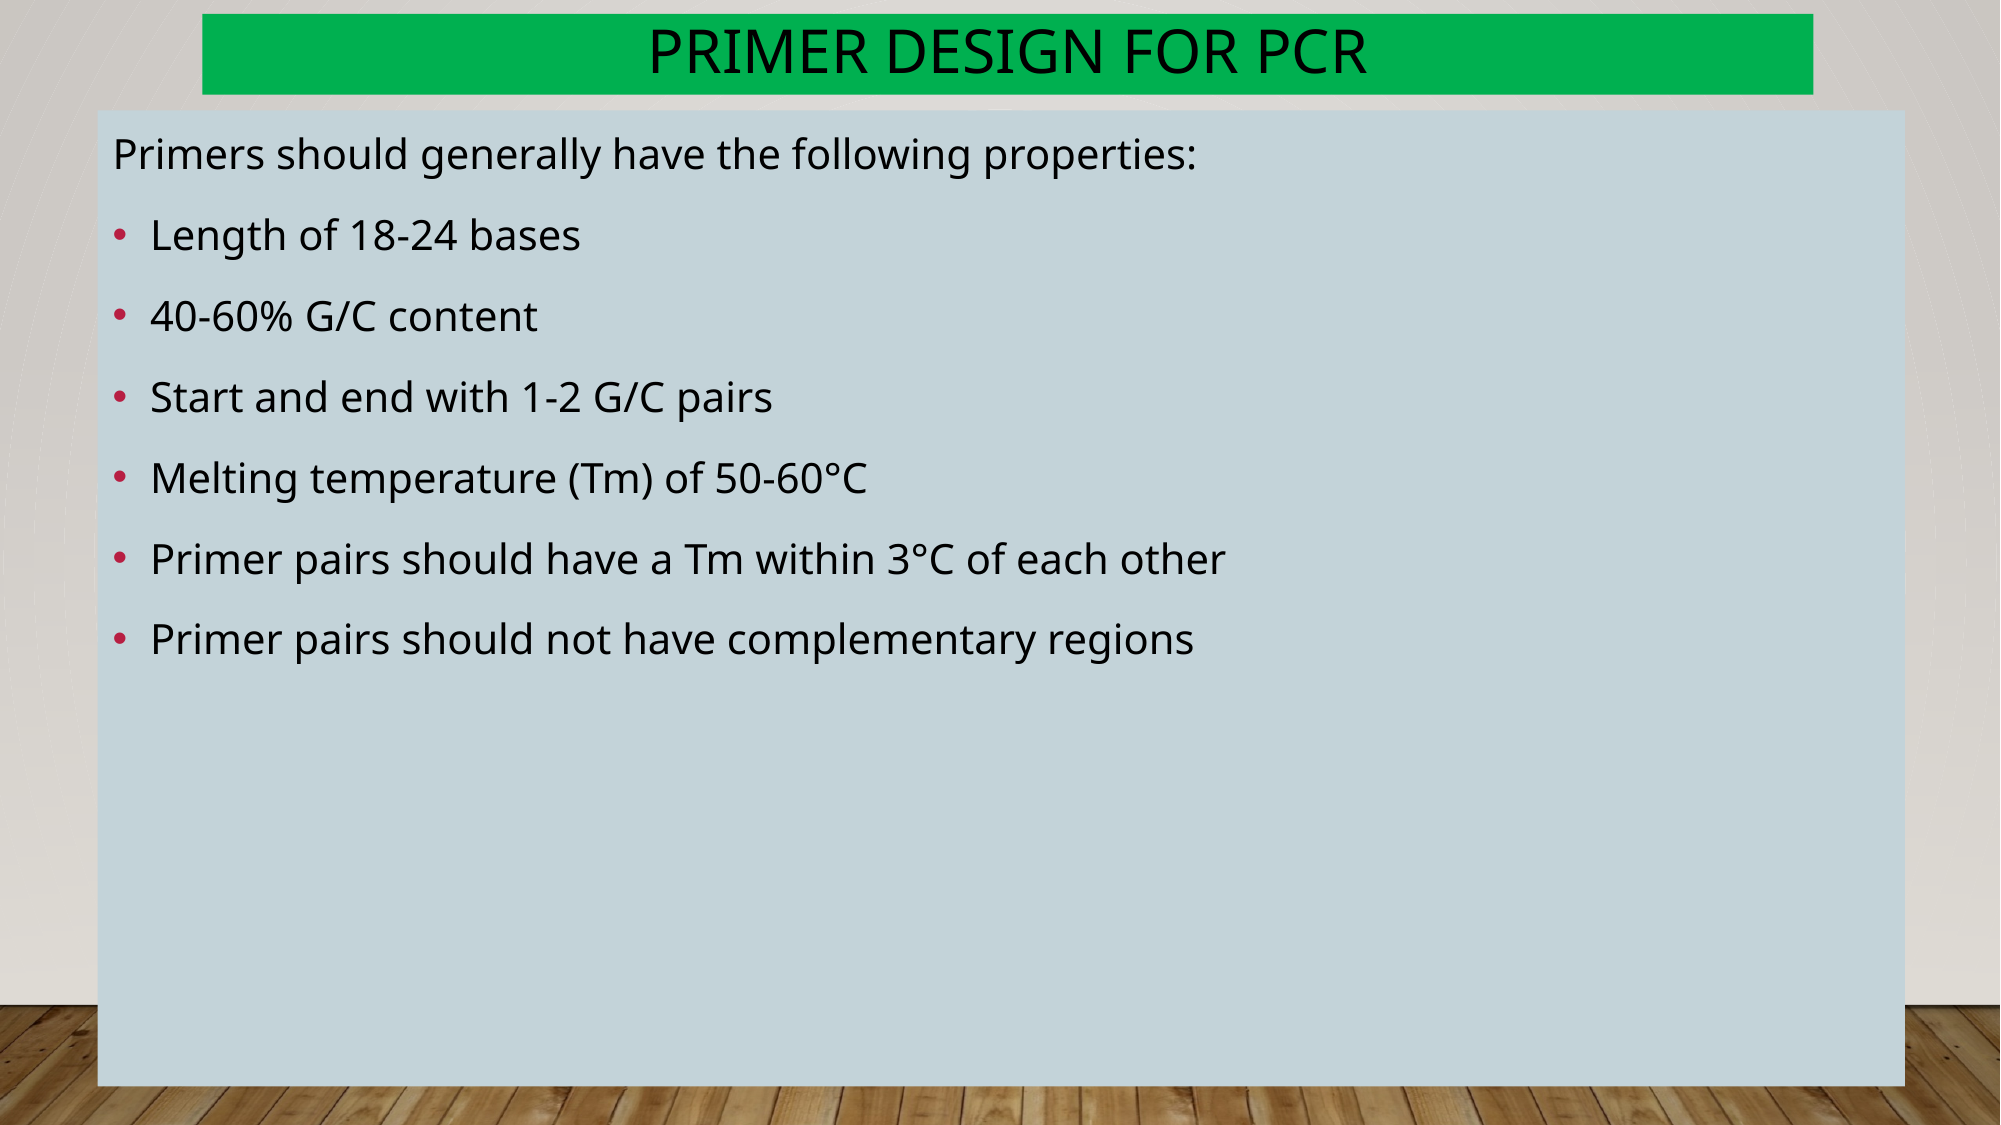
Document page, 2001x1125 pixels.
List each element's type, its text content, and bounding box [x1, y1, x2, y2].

title Primer Design for PCR [202, 13, 1814, 95]
picture [0, 1005, 2000, 1125]
list Primers should generally have the following properties: Length of 18-24 bases 40-60% G/C content Start and end with 1-2 G/C pairs Melting temperature (Tm) of 50-60°C Primer pairs should have a Tm within 3°C of each other Primer pairs should not have complementary regions [97, 110, 1905, 1087]
